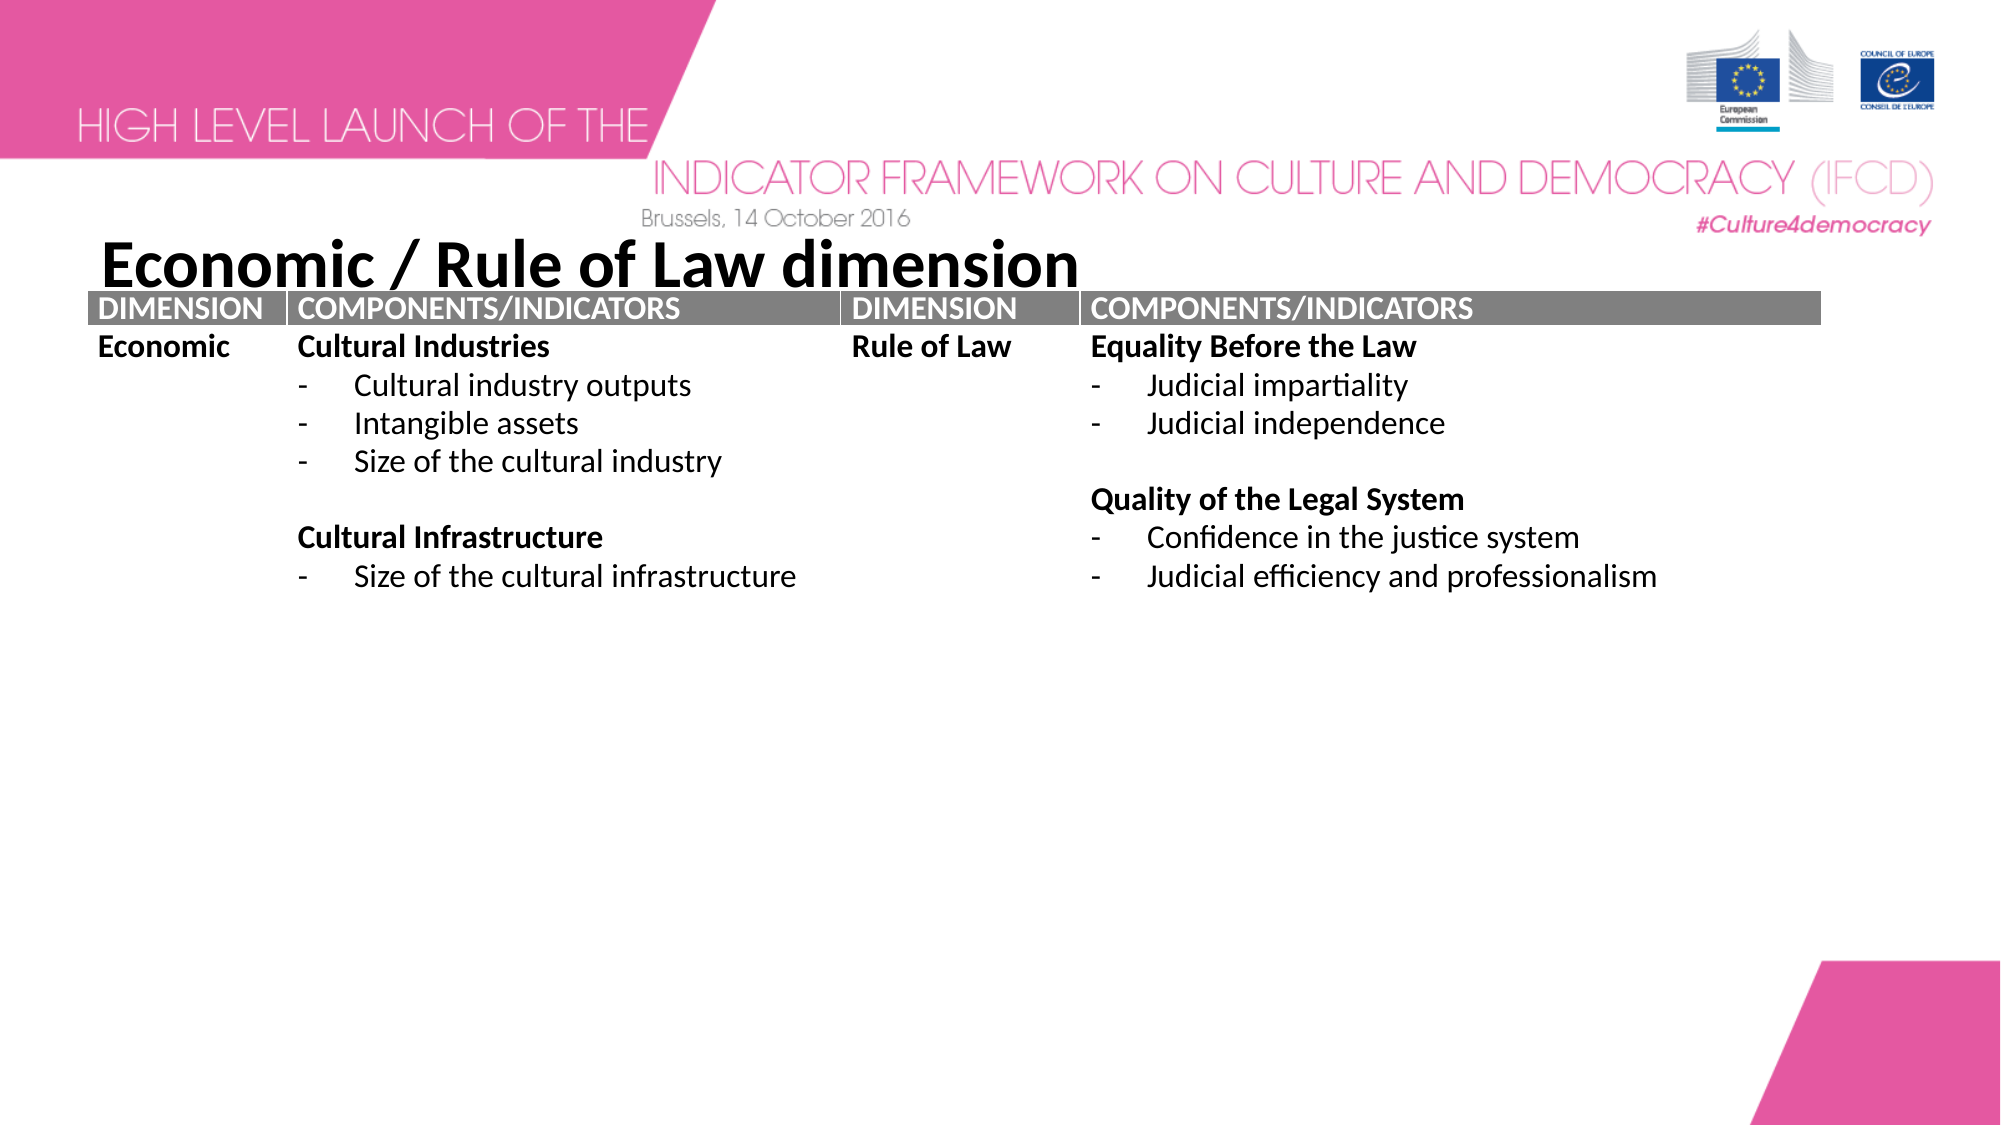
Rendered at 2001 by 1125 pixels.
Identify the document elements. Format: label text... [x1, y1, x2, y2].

table_header COMPONENTS/INDICATORS [288, 305, 840, 325]
table_cell Cultural Industries Cultural industry outputs Intangible assets Size of the cultural industry Cultural Infrastructure Size of the cultural infrastructure [288, 331, 840, 688]
table_header DIMENSION [841, 305, 1079, 325]
table_cell Rule of Law [841, 331, 1079, 688]
table_header COMPONENTS/INDICATORS [1081, 291, 1821, 325]
table_cell Equality Before the Law Judicial impartiality Judicial independence Quality of the Legal System Confidence in the justice system Judicial efficiency and professionalism [1081, 331, 1821, 688]
title Economic / Rule of Law dimension [86, 226, 1812, 305]
picture [0, 0, 2001, 1125]
table_header DIMENSION [88, 305, 286, 325]
table_cell Economic [88, 331, 286, 688]
